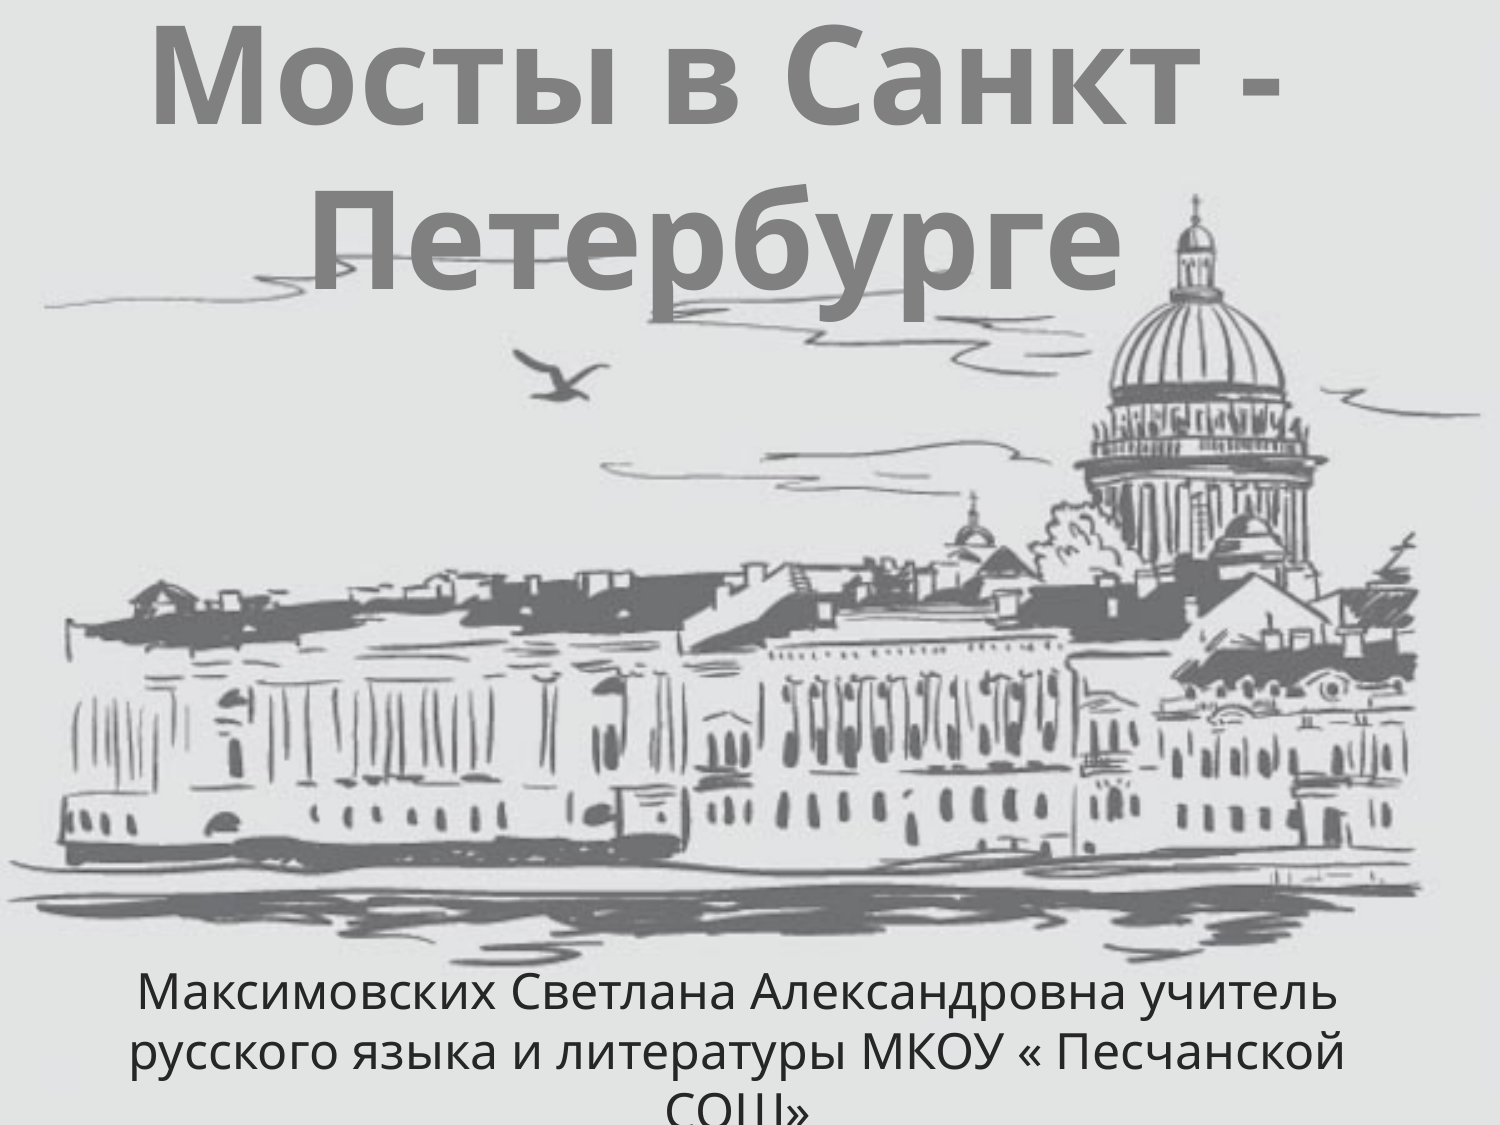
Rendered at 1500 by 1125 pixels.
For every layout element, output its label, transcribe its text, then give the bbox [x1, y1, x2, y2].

subtitle Максимовских Светлана Александровна учитель русского языка и литературы МКОУ « Песчанской СОШ» [64, 952, 1412, 1099]
title Мосты в Санкт - Петербурге [29, 113, 1400, 355]
picture [0, 0, 1500, 1125]
